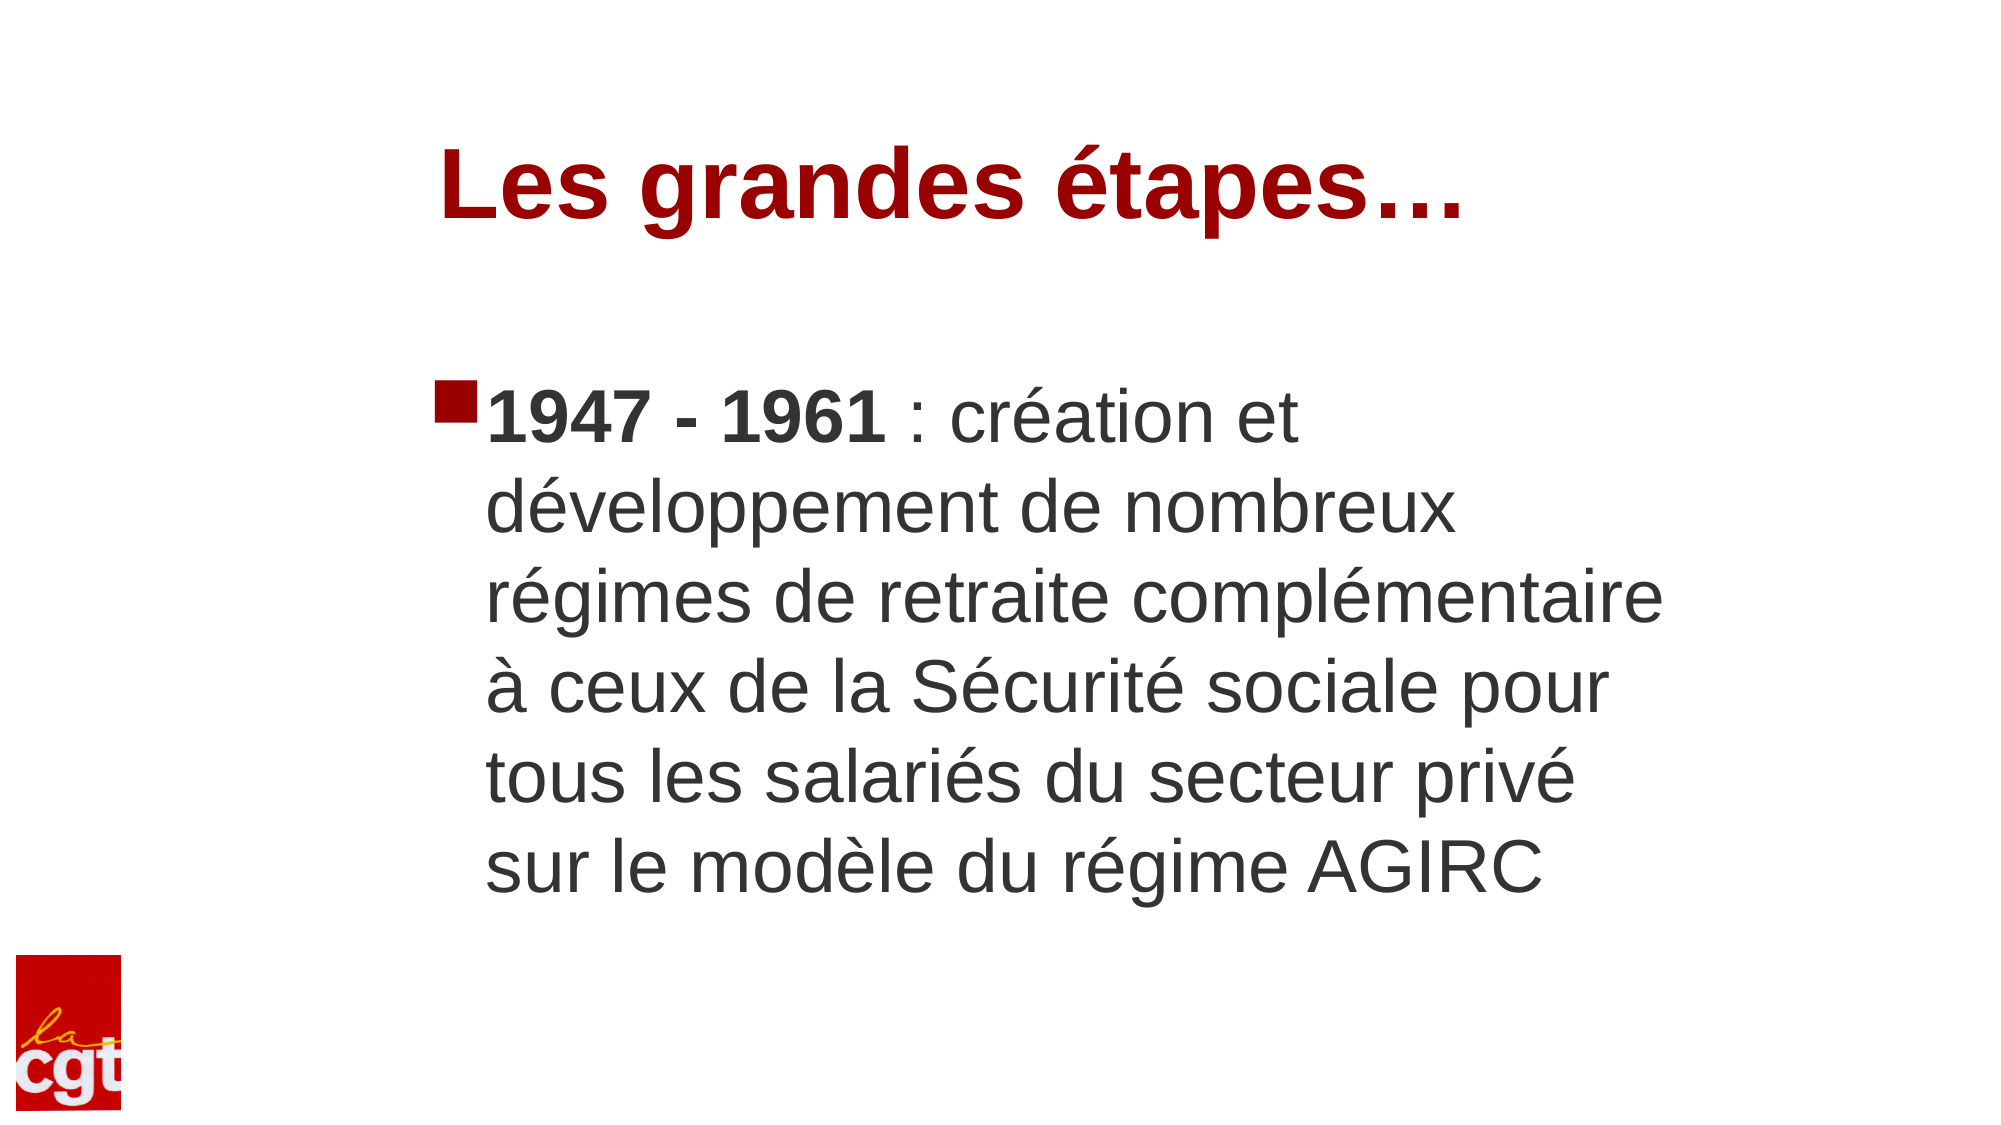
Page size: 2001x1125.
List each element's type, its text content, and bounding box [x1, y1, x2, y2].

text_box Les grandes étapes… [423, 66, 1567, 246]
text_box 1947 - 1961 : création et développement de nombreux régimes de retraite complémentaire à ceux de la Sécurité sociale pour tous les salariés du secteur privé sur le modèle du régime AGIRC [412, 359, 1712, 1005]
picture [16, 955, 121, 1111]
